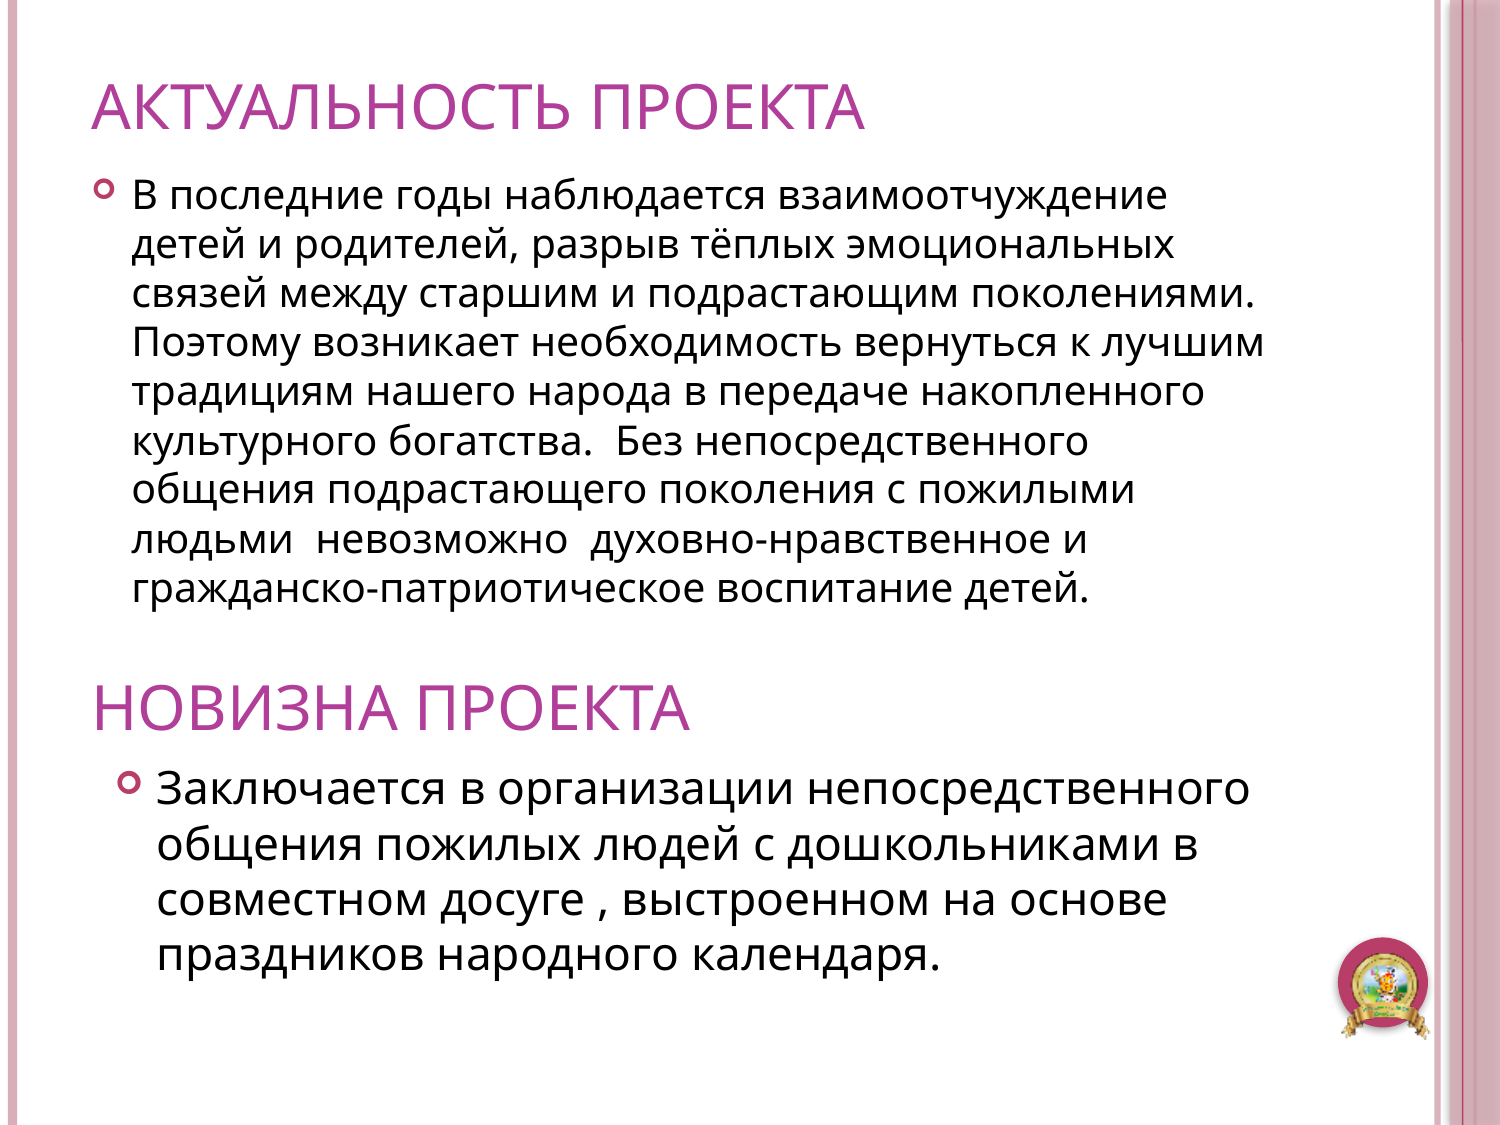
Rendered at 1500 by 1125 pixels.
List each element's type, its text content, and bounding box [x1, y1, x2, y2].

title Актуальность проекта [76, 54, 1302, 150]
picture [1340, 951, 1432, 1041]
list В последние годы наблюдается взаимоотчуждение детей и родителей, разрыв тёплых эмоциональных связей между старшим и подрастающим поколениями. Поэтому возникает необходимость вернуться к лучшим традициям нашего народа в передаче накопленного культурного богатства. Без непосредственного общения подрастающего поколения с пожилыми людьми невозможно духовно-нравственное и гражданско-патриотическое воспитание детей. [76, 160, 1302, 656]
text_box Новизна проекта [76, 656, 1302, 750]
text_box Заключается в организации непосредственного общения пожилых людей с дошкольниками в совместном досуге , выстроенном на основе праздников народного календаря. [100, 751, 1326, 1024]
